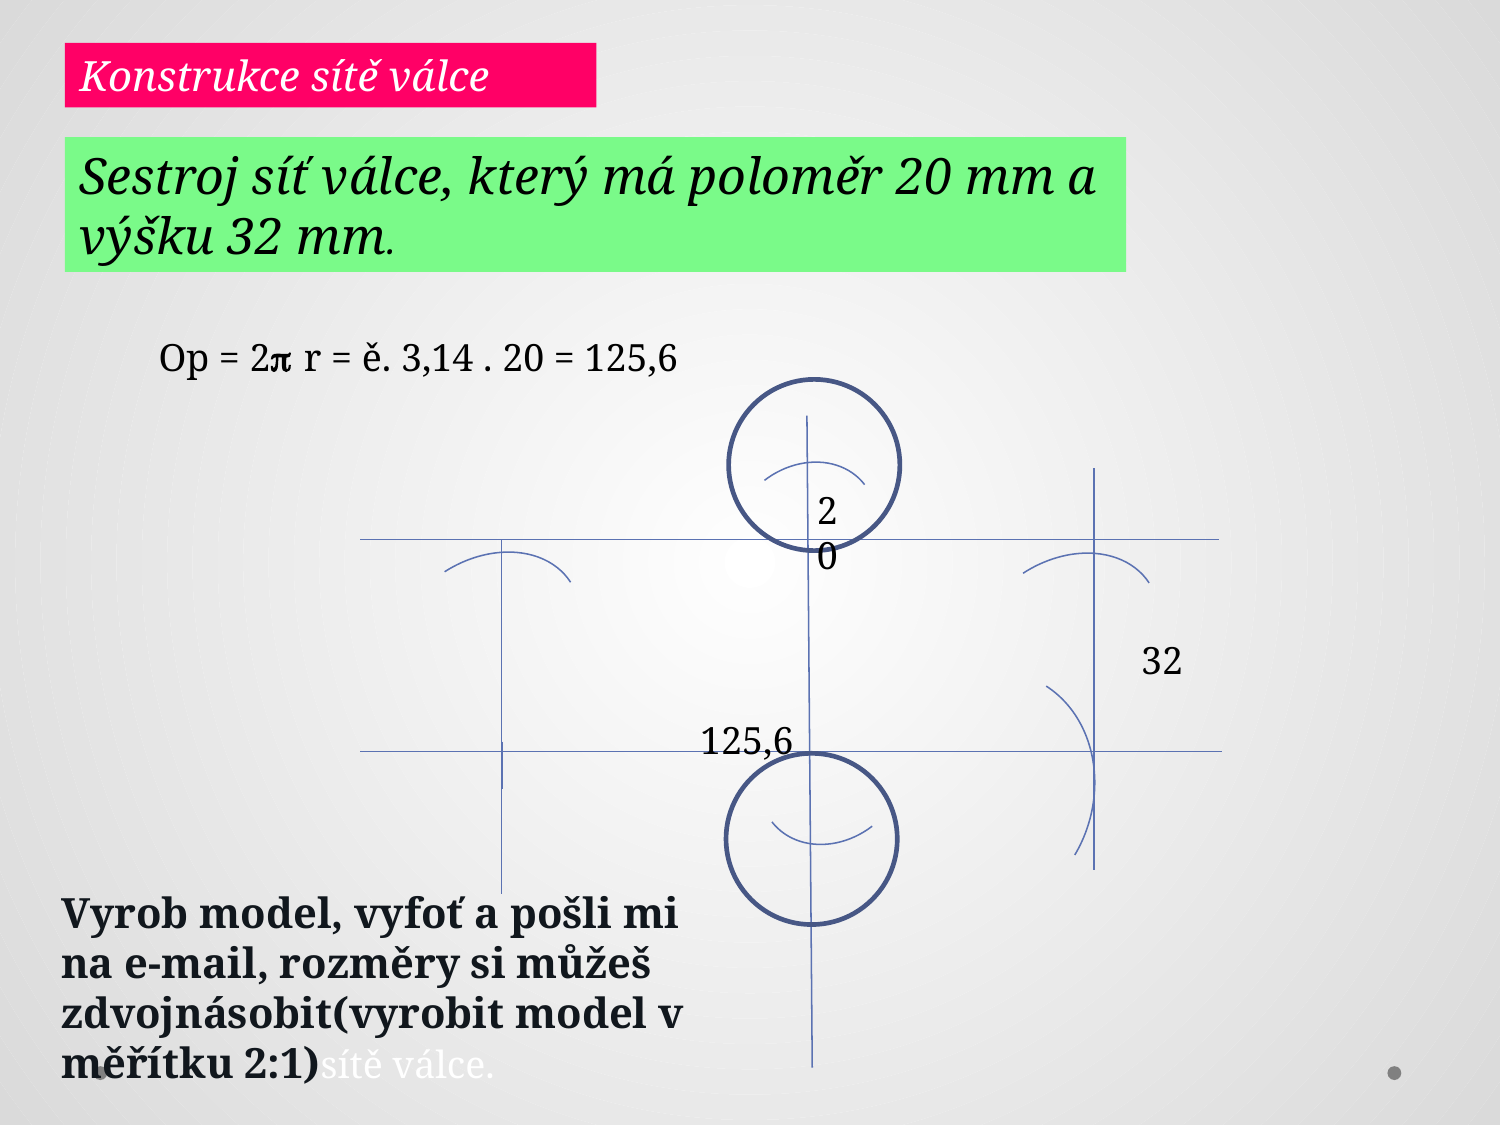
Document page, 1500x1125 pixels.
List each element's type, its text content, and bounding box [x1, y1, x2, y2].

text_box 20 [818, 548, 874, 585]
text_box Op = 2 r = ě. 3,14 . 20 = 125,6 [143, 326, 694, 386]
text_box [785, 548, 801, 552]
text_box Konstrukce sítě válce [64, 42, 597, 108]
text_box 32 [1126, 629, 1277, 690]
text_box [986, 760, 1089, 856]
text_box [806, 415, 813, 1068]
text_box [1010, 685, 1089, 750]
text_box [723, 769, 801, 927]
text_box [726, 377, 903, 538]
text_box 125,6 [685, 760, 801, 769]
text_box [1099, 553, 1150, 616]
text_box 20 [818, 479, 874, 538]
text_box [818, 760, 900, 927]
text_box Sestroj síť válce, který má poloměr 20 mm a výšku 32 mm. [64, 137, 1127, 272]
text_box [506, 551, 572, 624]
text_box 125,6 [685, 709, 801, 750]
text_box Vyrob model, vyfoť a pošli mi na e-mail, rozměry si můžeš zdvojnásobit(vyrobit model v měřítku 2:1)sítě válce. [46, 879, 750, 1095]
text_box [1022, 552, 1089, 638]
text_box [444, 551, 497, 637]
